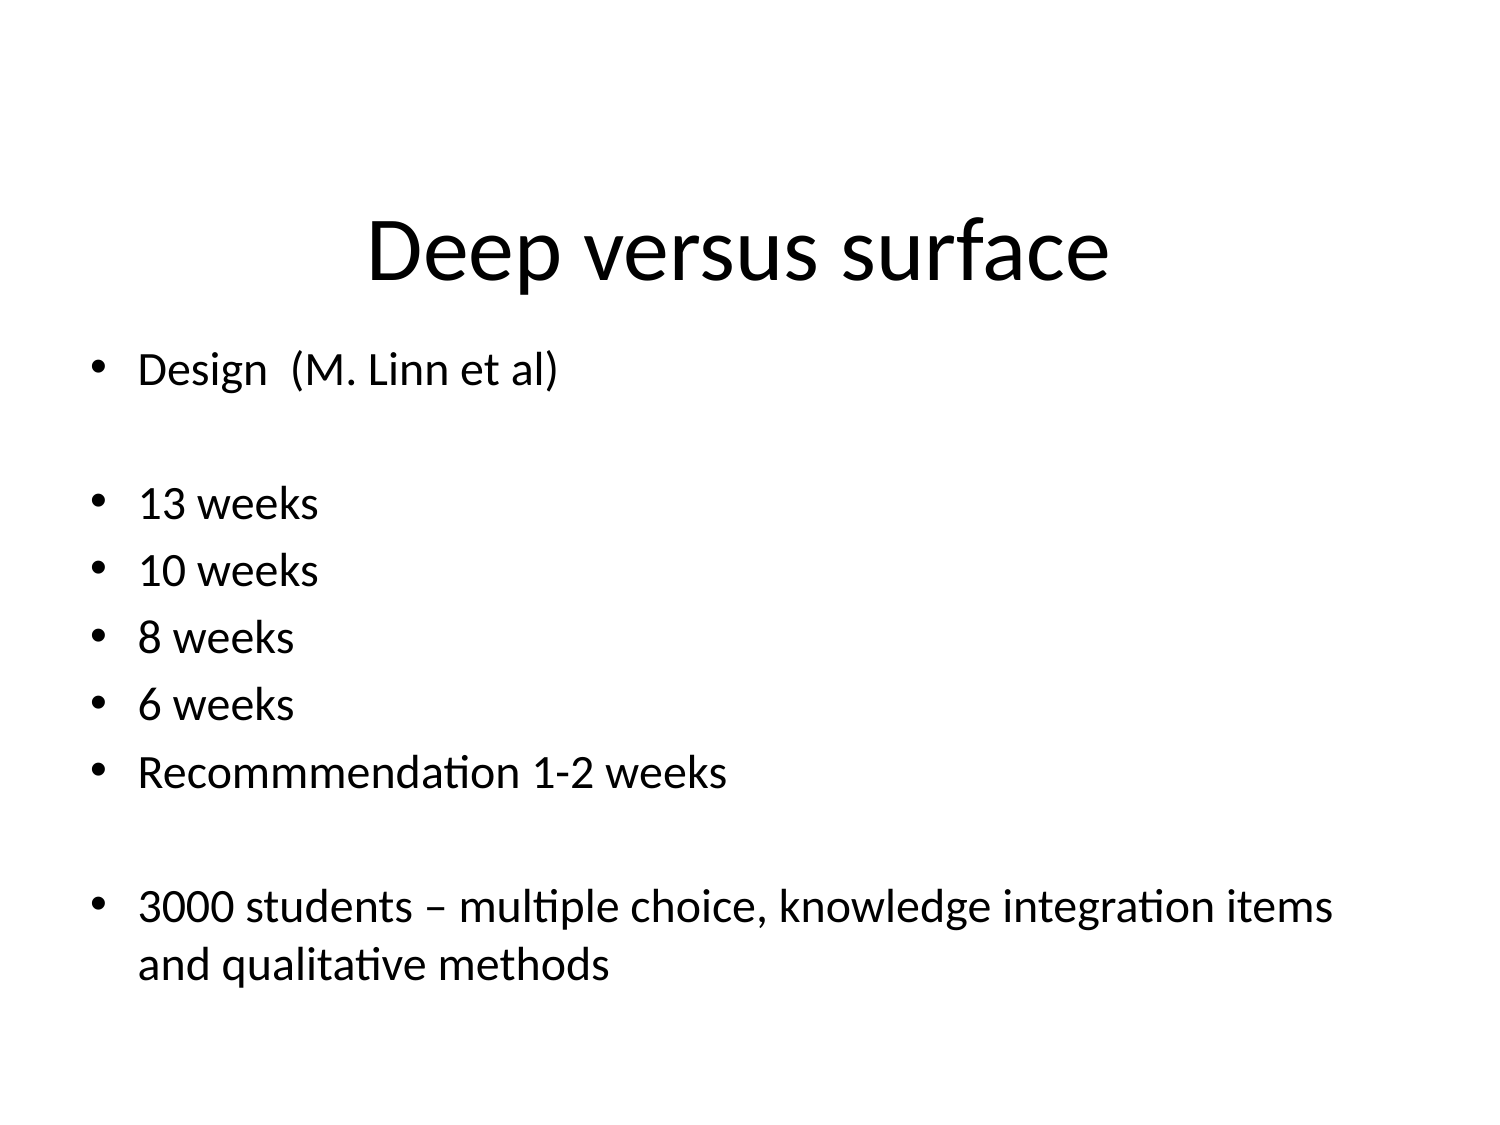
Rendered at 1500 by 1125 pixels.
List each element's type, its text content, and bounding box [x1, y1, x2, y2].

list Design (M. Linn et al) 13 weeks 10 weeks 8 weeks 6 weeks Recommmendation 1-2 weeks 3000 students – multiple choice, knowledge integration items and qualitative methods [75, 262, 1425, 1005]
title Deep versus surface [75, 172, 1425, 262]
